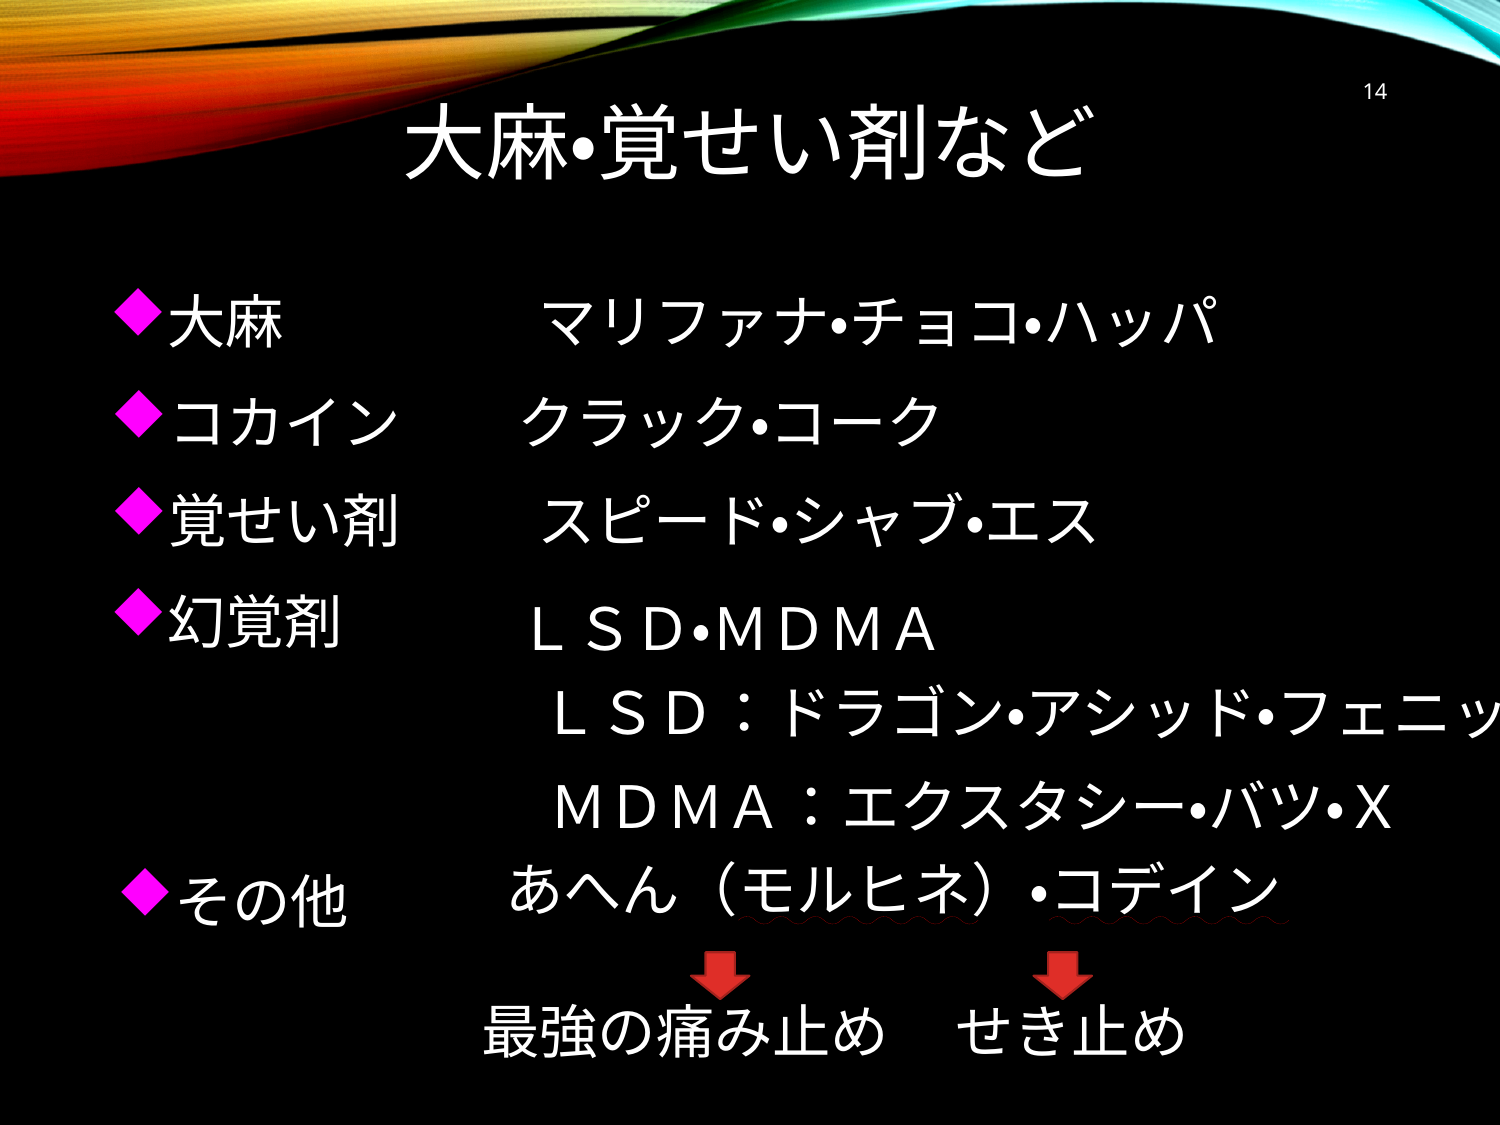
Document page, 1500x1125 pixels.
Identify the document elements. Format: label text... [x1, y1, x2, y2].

text_box 最強の痛み止め [466, 987, 940, 1073]
text_box ＬＳＤ：ドラゴン・アシッド・フェニックス [525, 668, 1500, 754]
text_box ＭＤＭＡ：エクスタシー・バツ・Ｘ [534, 763, 1418, 848]
text_box 大麻 [94, 277, 299, 363]
text_box せき止め [940, 987, 1204, 1073]
text_box 覚せい剤 [95, 476, 417, 562]
text_box 幻覚剤 [94, 577, 358, 663]
slide_number 14 [1078, 62, 1403, 123]
picture [0, 0, 1500, 178]
text_box ＬＳＤ・ＭＤＭＡ [502, 570, 960, 670]
text_box あへん（モルヒネ）・コデイン [490, 846, 1298, 931]
text_box スピード・シャブ・エス [522, 476, 1117, 562]
text_box コカイン [95, 379, 417, 464]
text_box [689, 951, 751, 1000]
text_box マリファナ・チョコ・ハッパ [523, 277, 1234, 363]
text_box その他 [101, 857, 365, 943]
text_box [1032, 951, 1094, 1000]
title 大麻・覚せい剤など [75, 58, 1425, 234]
text_box クラック・コーク [502, 379, 960, 464]
